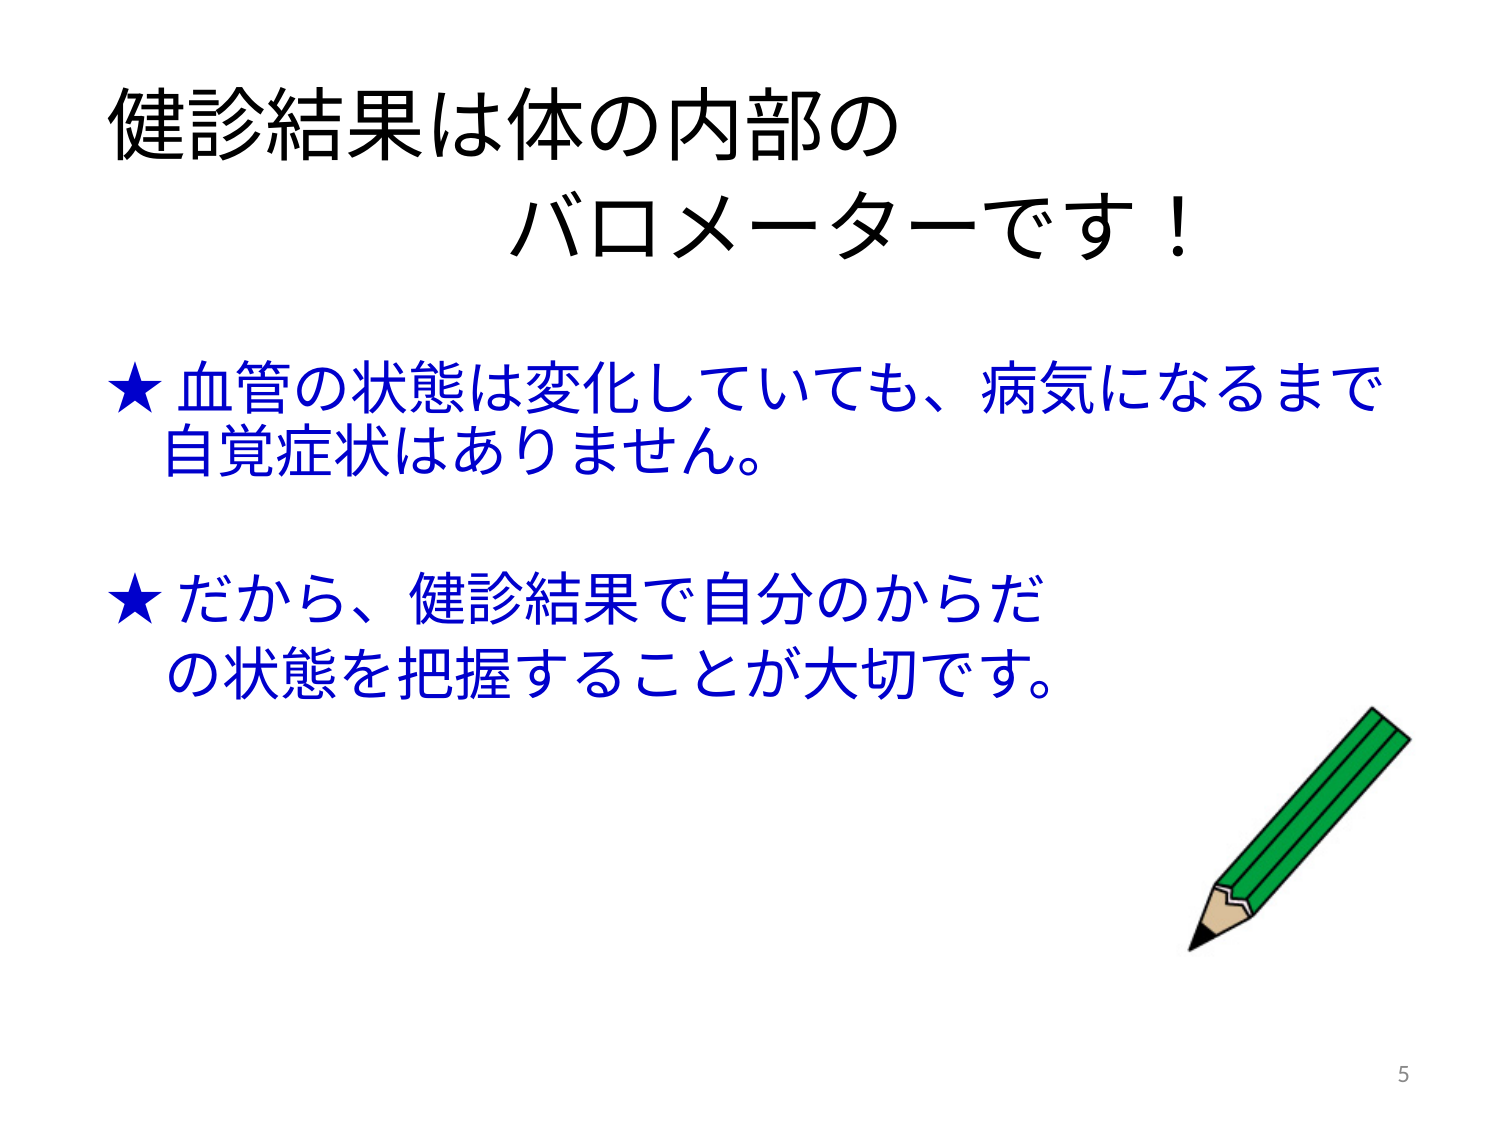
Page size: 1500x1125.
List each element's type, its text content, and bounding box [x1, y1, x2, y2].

list 健診結果は体の内部の バロメーターです！ ★血管の状態は変化していても、病気になるまで自覚症状はありません。 ★だから、健診結果で自分のからだ の状態を把握することが大切です。 [91, 78, 1409, 805]
slide_number 5 [1074, 1042, 1425, 1103]
picture [1139, 668, 1453, 982]
